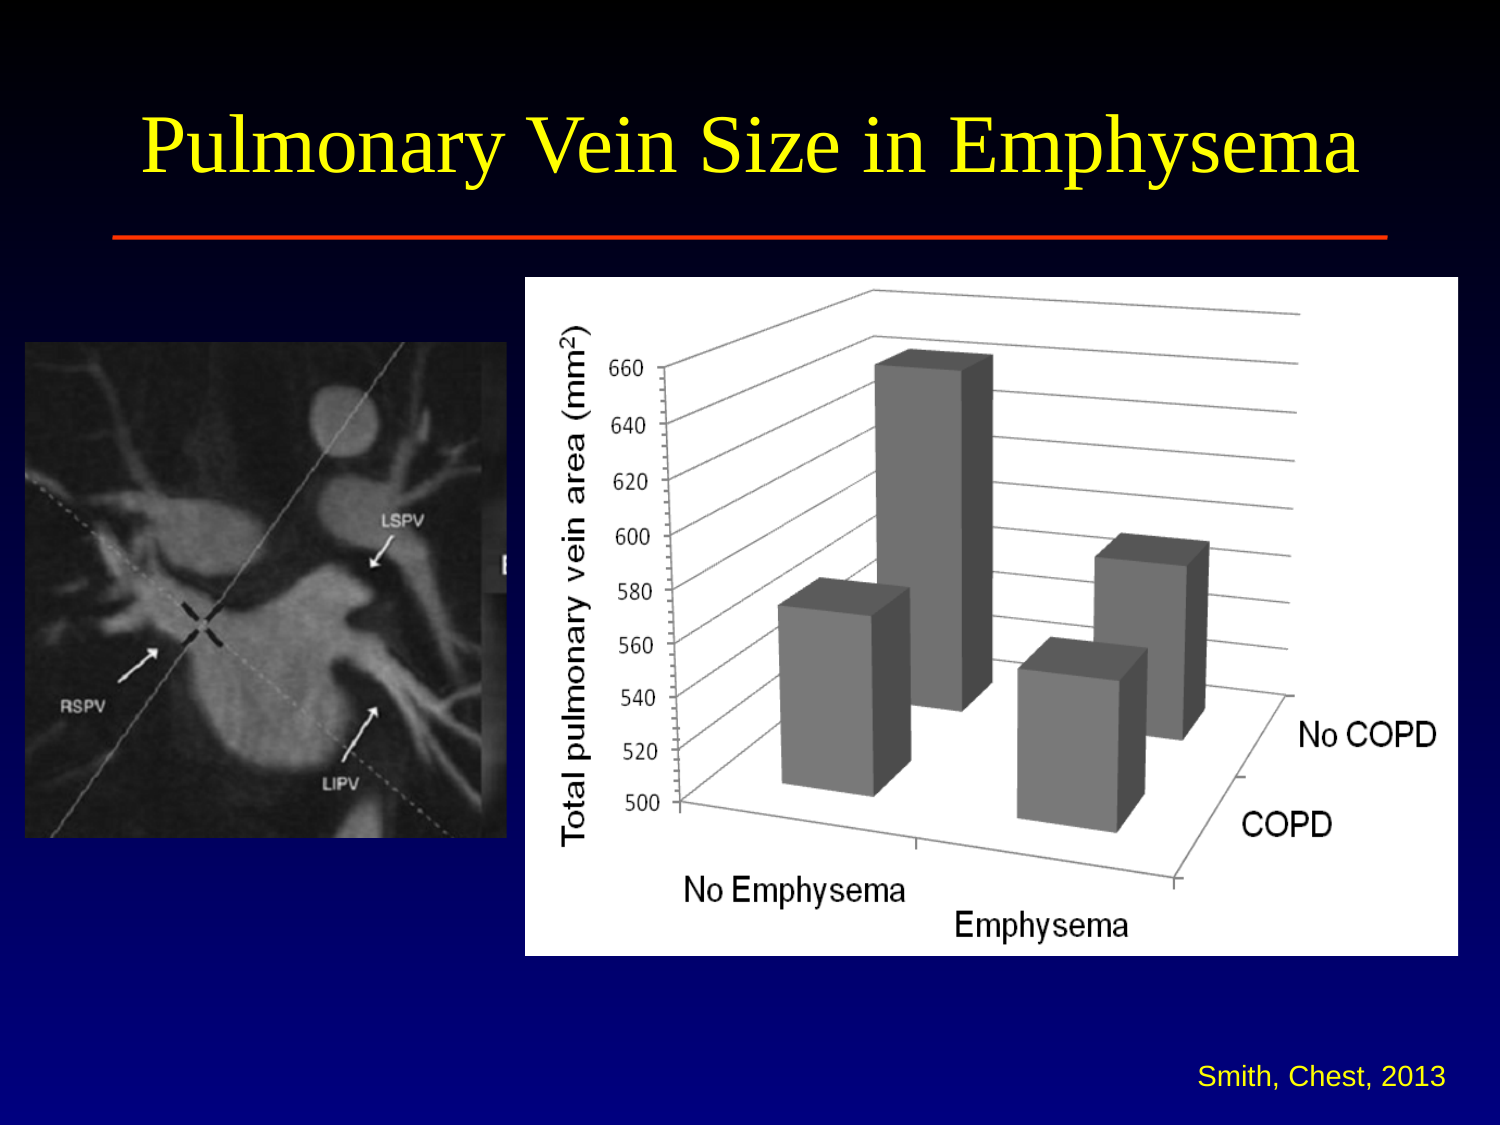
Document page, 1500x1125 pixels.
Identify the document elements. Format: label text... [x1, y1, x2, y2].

text_box Smith, Chest, 2013 [1182, 1049, 1462, 1100]
picture [24, 342, 507, 838]
picture [524, 276, 1459, 956]
title Pulmonary Vein Size in Emphysema [124, 44, 1500, 233]
